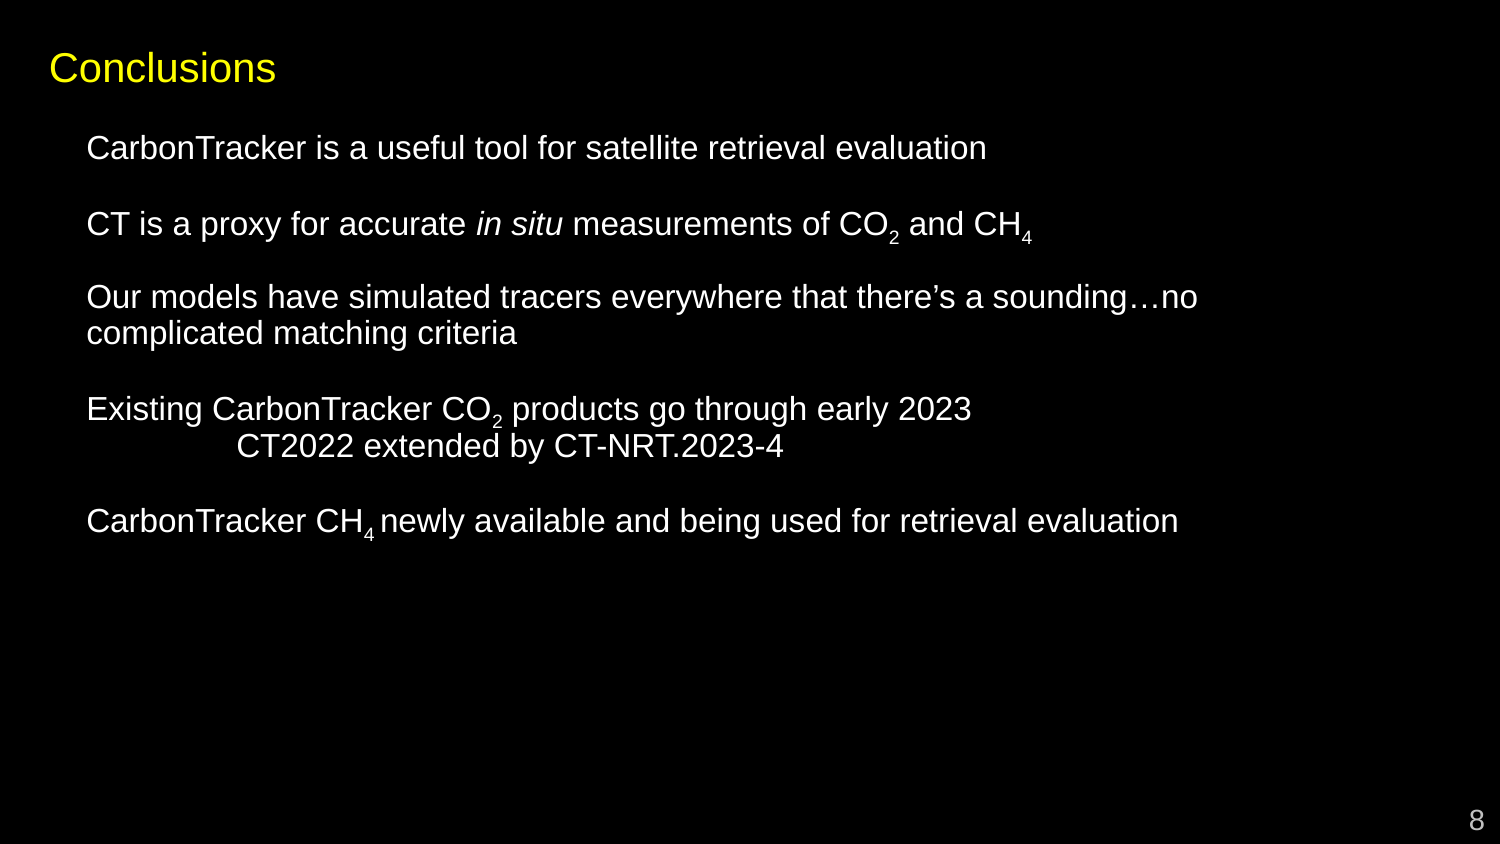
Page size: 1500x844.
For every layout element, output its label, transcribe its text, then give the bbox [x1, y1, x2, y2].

text_box Conclusions [48, 46, 1071, 99]
slide_number 8 [1187, 787, 1500, 844]
text_box CarbonTracker is a useful tool for satellite retrieval evaluation CT is a proxy for accurate in situ measurements of CO2 and CH4 Our models have simulated tracers everywhere that there’s a sounding…no complicated matching criteria Existing CarbonTracker CO2 products go through early 2023 CT2022 extended by CT-NRT.2023-4 CarbonTracker CH4 newly available and being used for retrieval evaluation [48, 131, 1344, 713]
